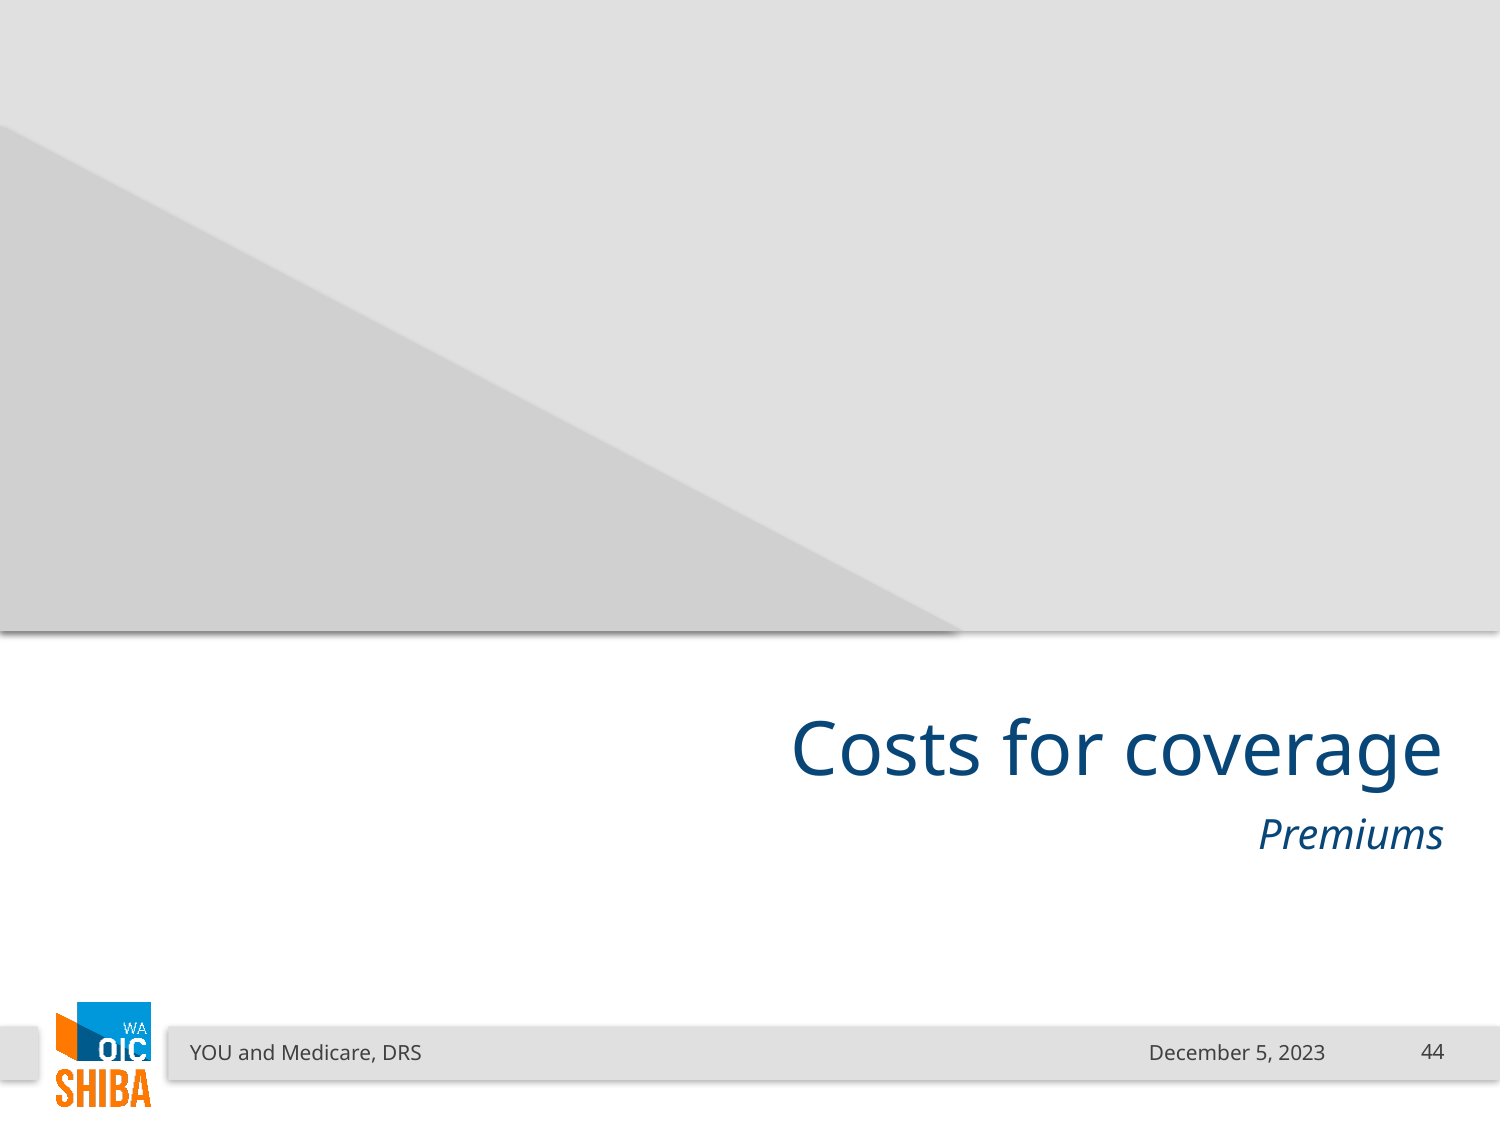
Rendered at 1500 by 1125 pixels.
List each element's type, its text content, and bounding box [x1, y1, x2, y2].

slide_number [975, 1035, 1326, 1069]
footer YOU and Medicare, DRS [190, 1035, 785, 1069]
title Costs for coverage [55, 700, 1445, 807]
list Premiums [55, 807, 1445, 941]
picture [56, 1002, 151, 1107]
slide_number 44 [1339, 1035, 1445, 1069]
